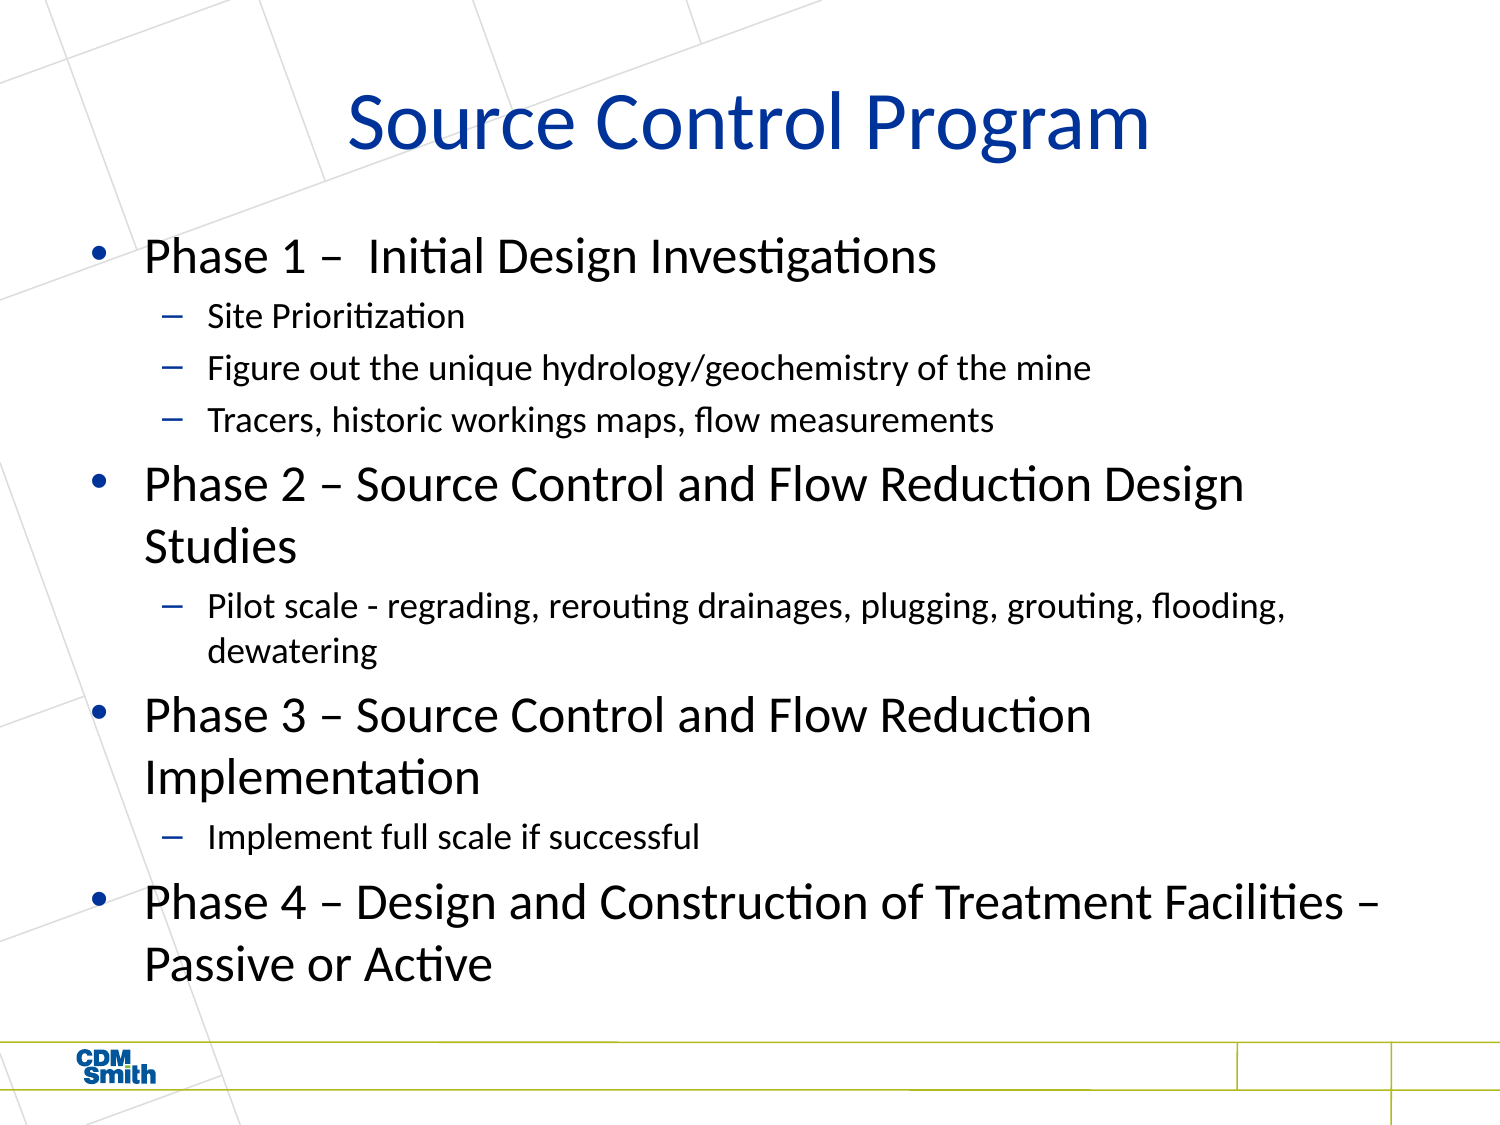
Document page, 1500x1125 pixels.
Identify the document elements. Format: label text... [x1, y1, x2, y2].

list [0, 1087, 1395, 1125]
title Source Control Program [0, 0, 1500, 233]
list Phase 1 – Initial Design Investigations Site Prioritization Figure out the unique hydrology/geochemistry of the mine Tracers, historic workings maps, flow measurements Phase 2 – Source Control and Flow Reduction Design Studies Pilot scale - regrading, rerouting drainages, plugging, grouting, flooding, dewatering Phase 3 – Source Control and Flow Reduction Implementation Implement full scale if successful Phase 4 – Design and Construction of Treatment Facilities – Passive or Active [74, 213, 1426, 1002]
